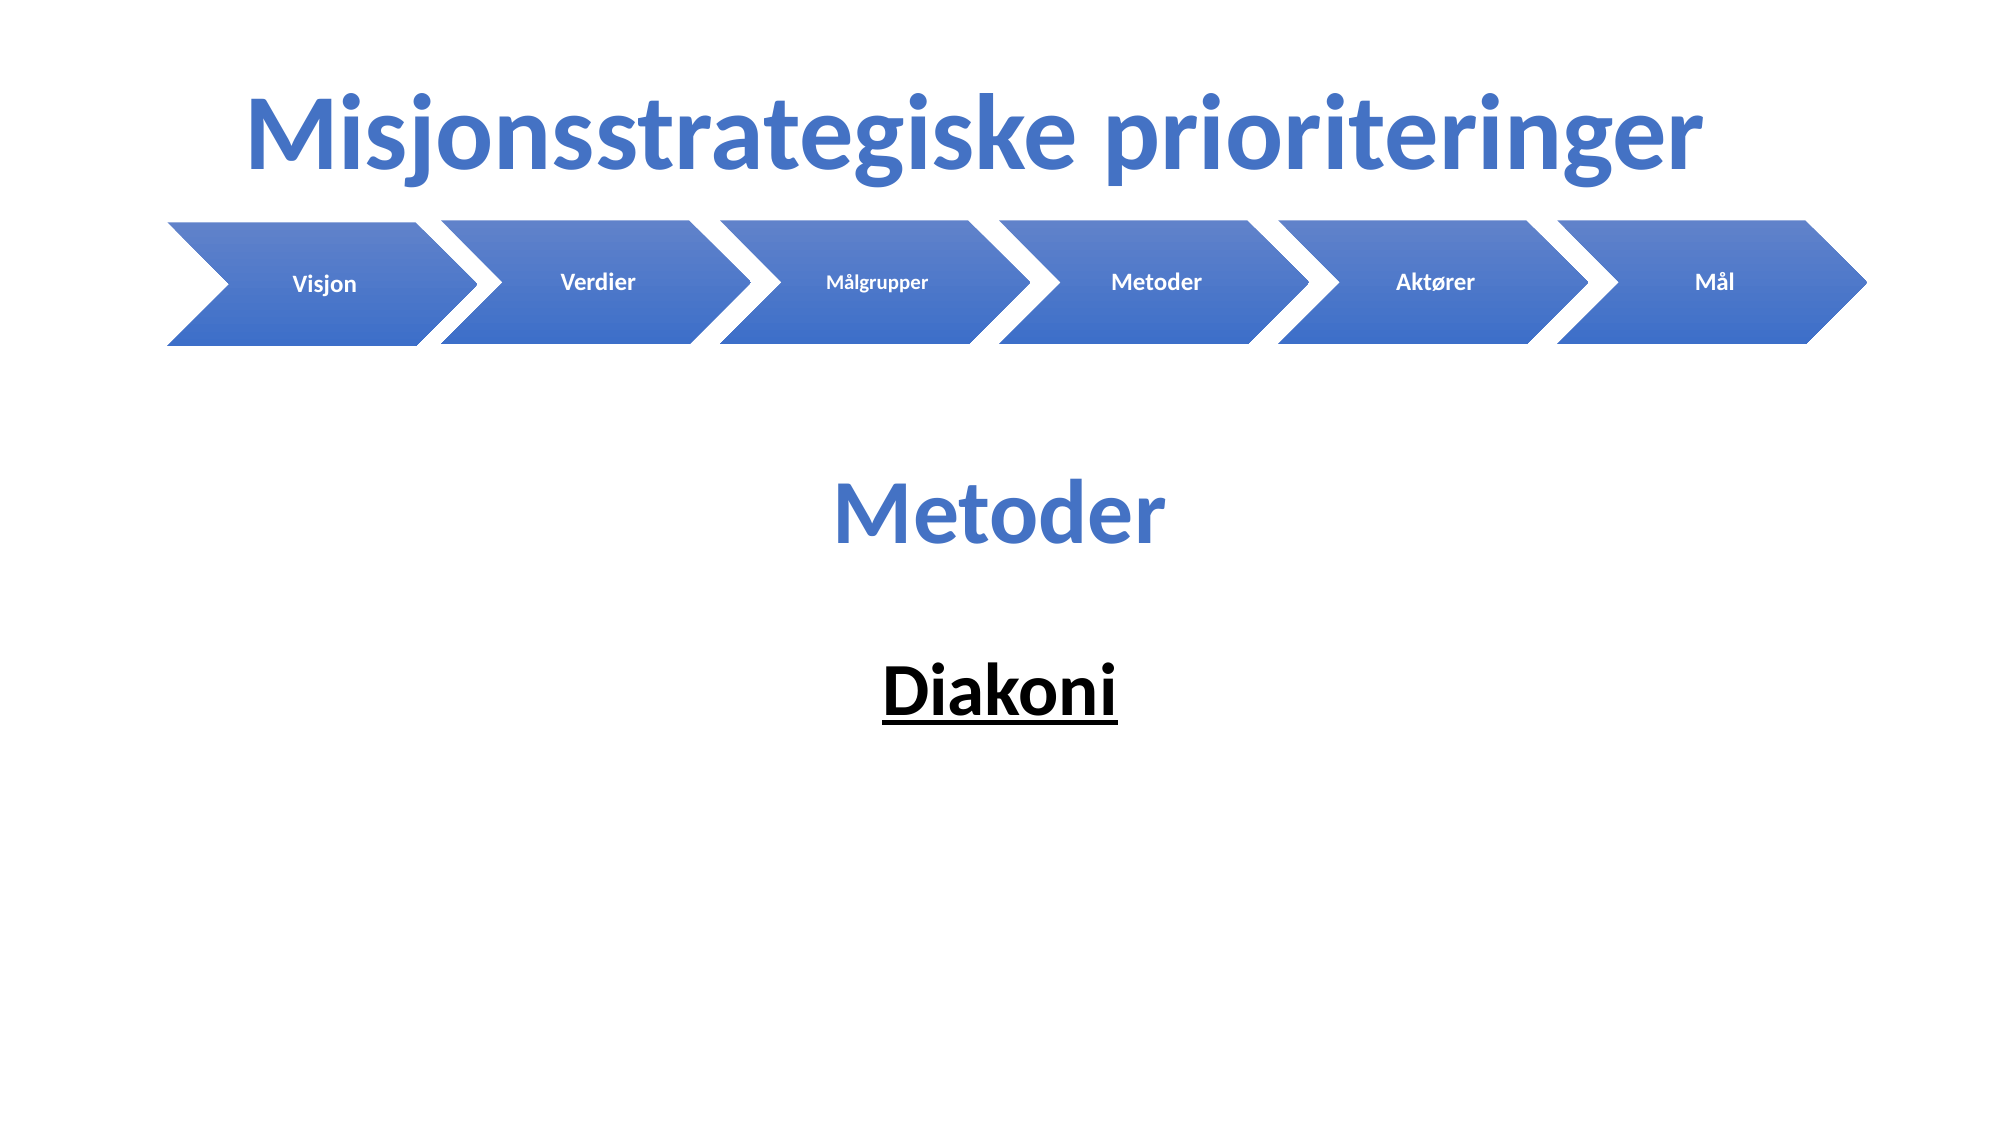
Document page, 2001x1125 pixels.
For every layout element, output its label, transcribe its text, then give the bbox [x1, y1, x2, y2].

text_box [160, 151, 1869, 413]
subtitle Misjonsstrategiske prioriteringer Metoder Diakoni [72, 68, 1928, 1043]
